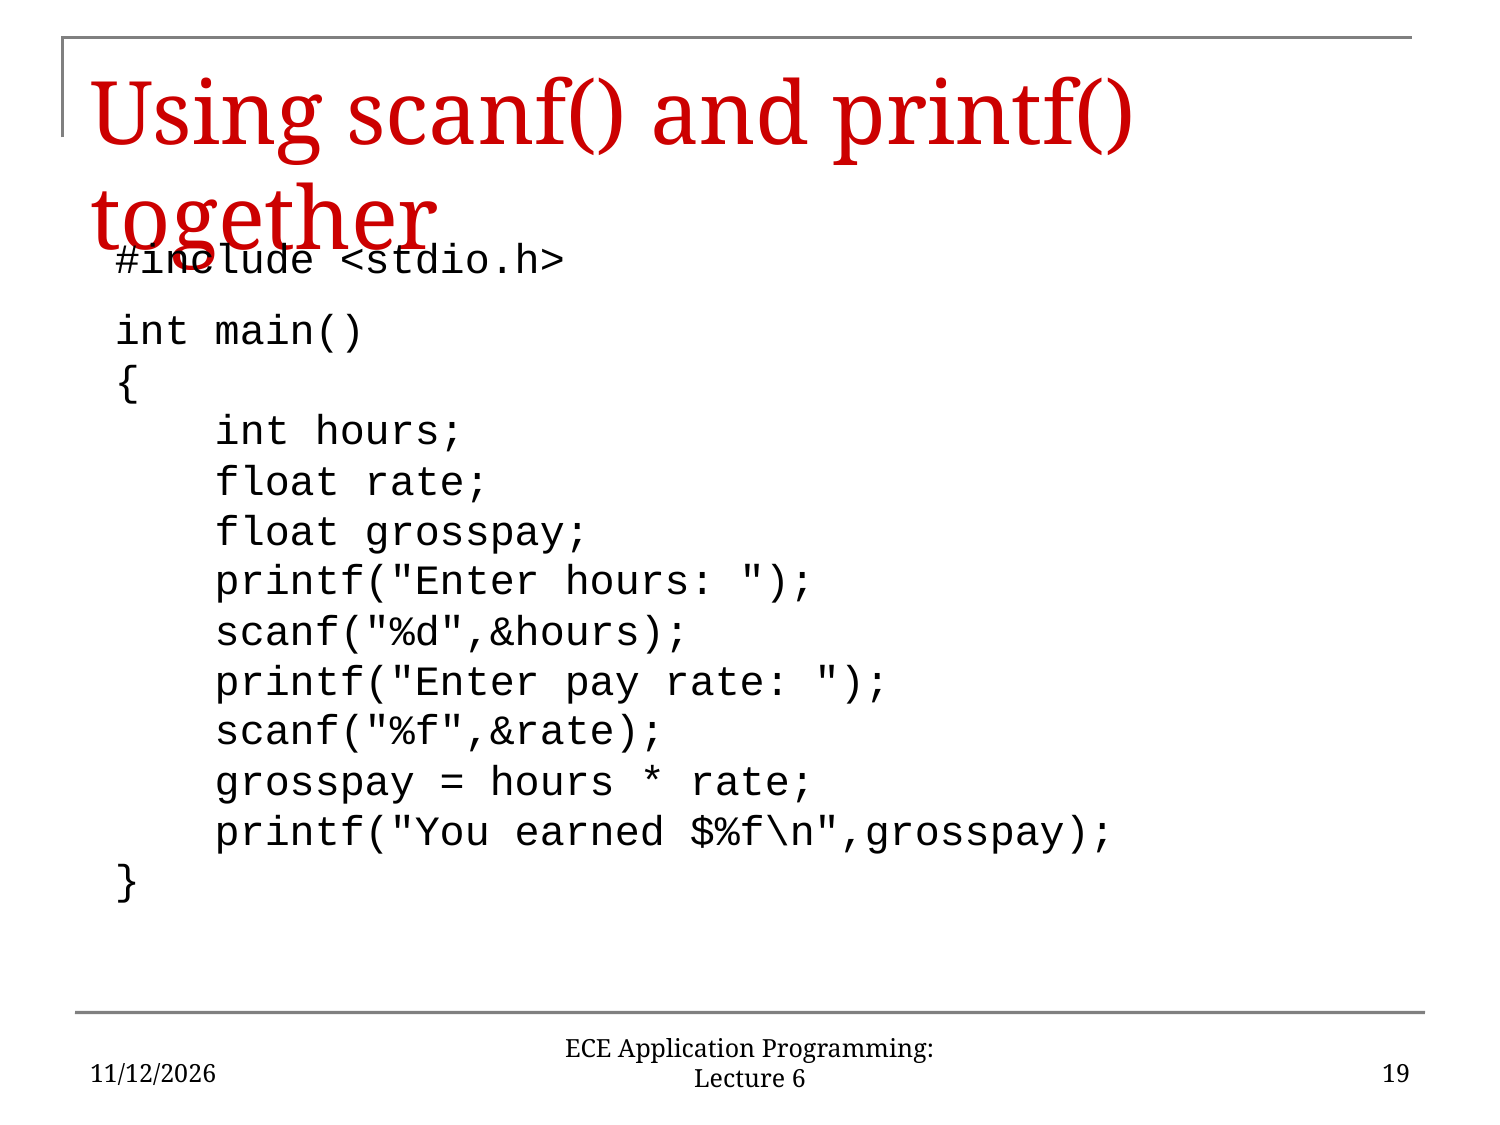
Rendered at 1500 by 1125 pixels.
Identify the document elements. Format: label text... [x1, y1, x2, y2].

footer ECE Application Programming: Lecture 6 [512, 1024, 988, 1101]
text_box #include <stdio.h> int main() { int hours; float rate; float grosspay; printf("Enter hours: "); scanf("%d",&hours); printf("Enter pay rate: "); scanf("%f",&rate); grosspay = hours * rate; printf("You earned $%f\n",grosspay); } [99, 224, 1275, 911]
title Using scanf() and printf() together [75, 50, 1350, 163]
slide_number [74, 1023, 426, 1100]
slide_number 19 [1074, 1023, 1426, 1100]
